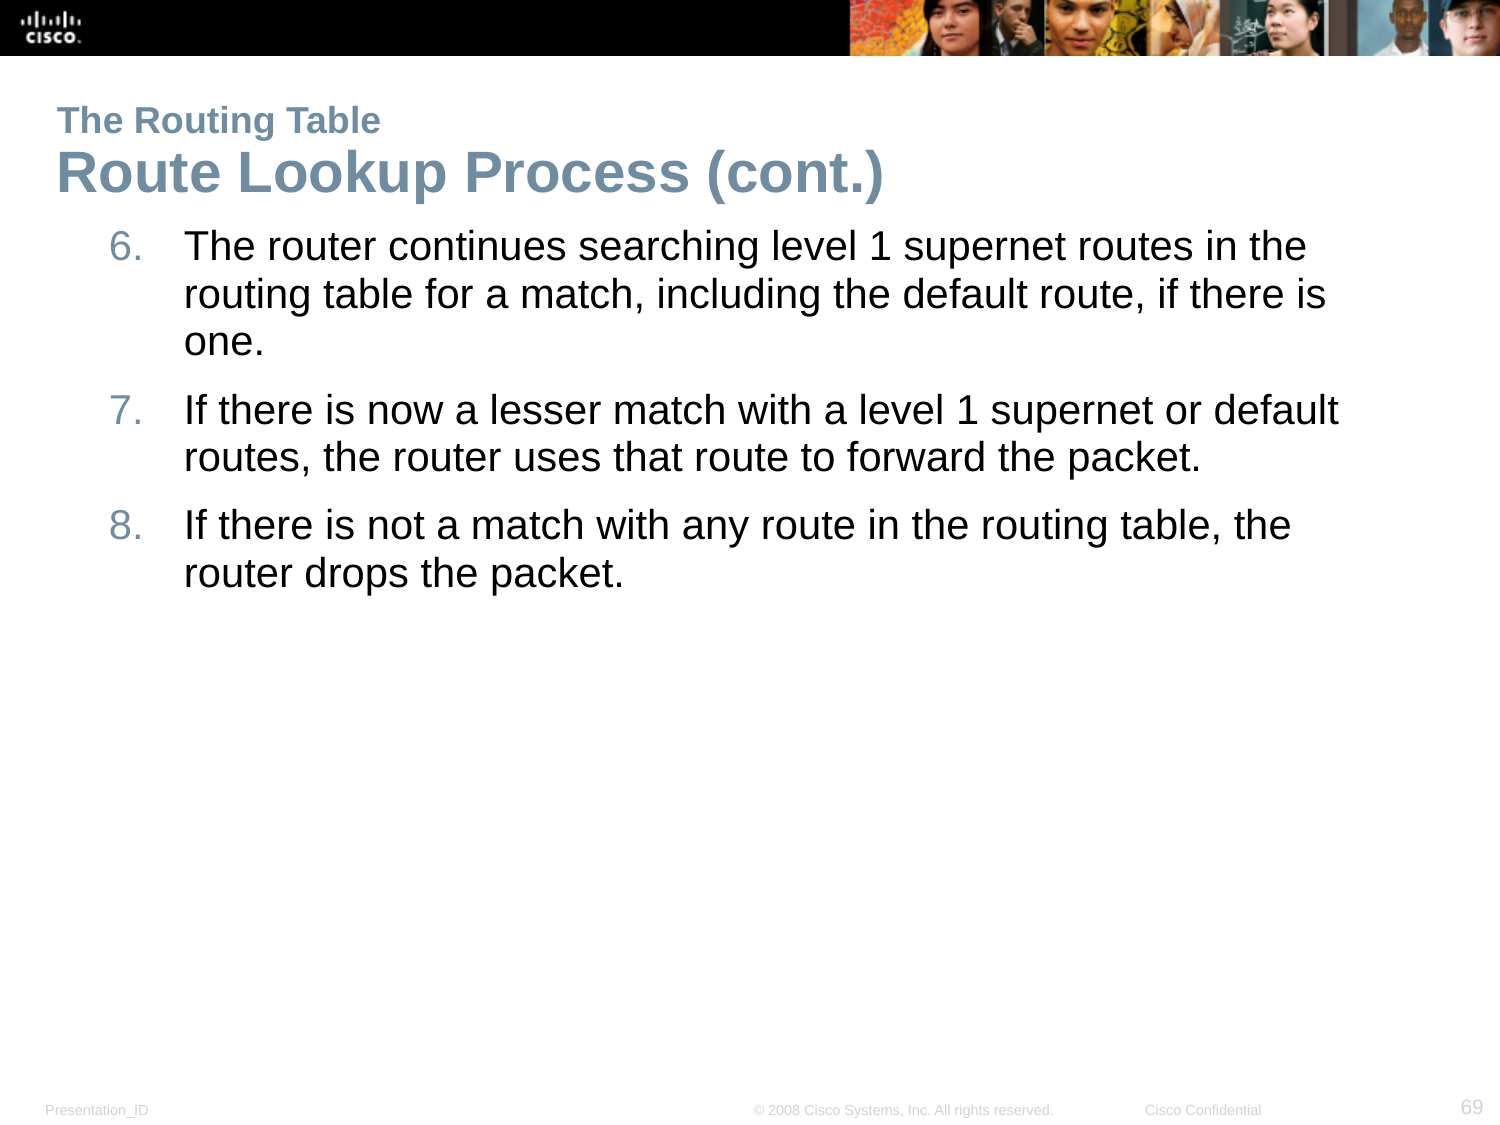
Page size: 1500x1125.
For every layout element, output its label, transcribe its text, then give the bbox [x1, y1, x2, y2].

title The Routing Table Route Lookup Process (cont.) [43, 66, 1431, 213]
picture [0, 0, 1500, 56]
list The router continues searching level 1 supernet routes in the routing table for a match, including the default route, if there is one. If there is now a lesser match with a level 1 supernet or default routes, the router uses that route to forward the packet. If there is not a match with any route in the routing table, the router drops the packet. [95, 215, 1422, 1105]
